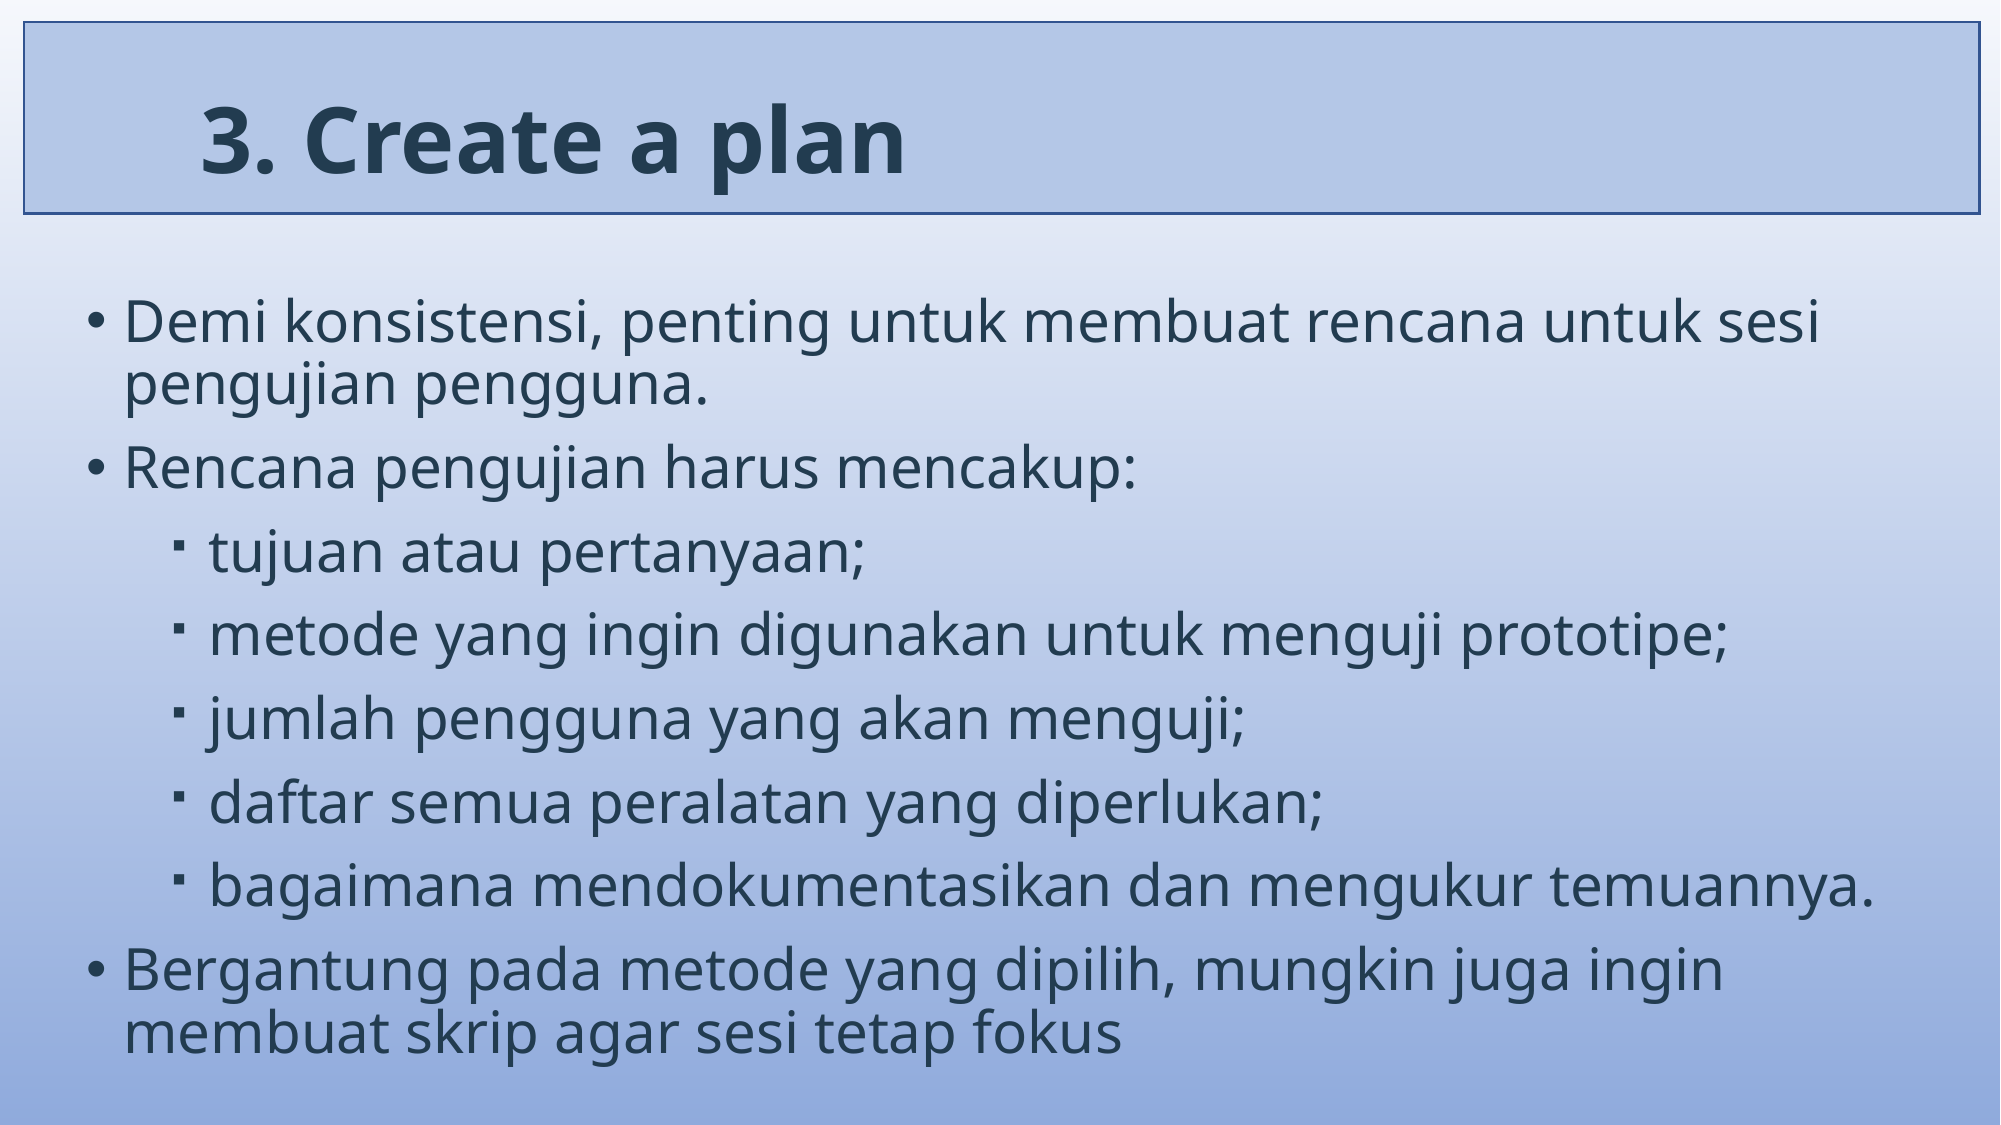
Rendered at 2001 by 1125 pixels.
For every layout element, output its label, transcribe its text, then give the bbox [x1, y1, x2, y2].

list Demi konsistensi, penting untuk membuat rencana untuk sesi pengujian pengguna. Rencana pengujian harus mencakup: tujuan atau pertanyaan; metode yang ingin digunakan untuk menguji prototipe; jumlah pengguna yang akan menguji; daftar semua peralatan yang diperlukan; bagaimana mendokumentasikan dan mengukur temuannya. Bergantung pada metode yang dipilih, mungkin juga ingin membuat skrip agar sesi tetap fokus [71, 284, 1964, 1108]
title 3. Create a plan [137, 59, 1863, 227]
